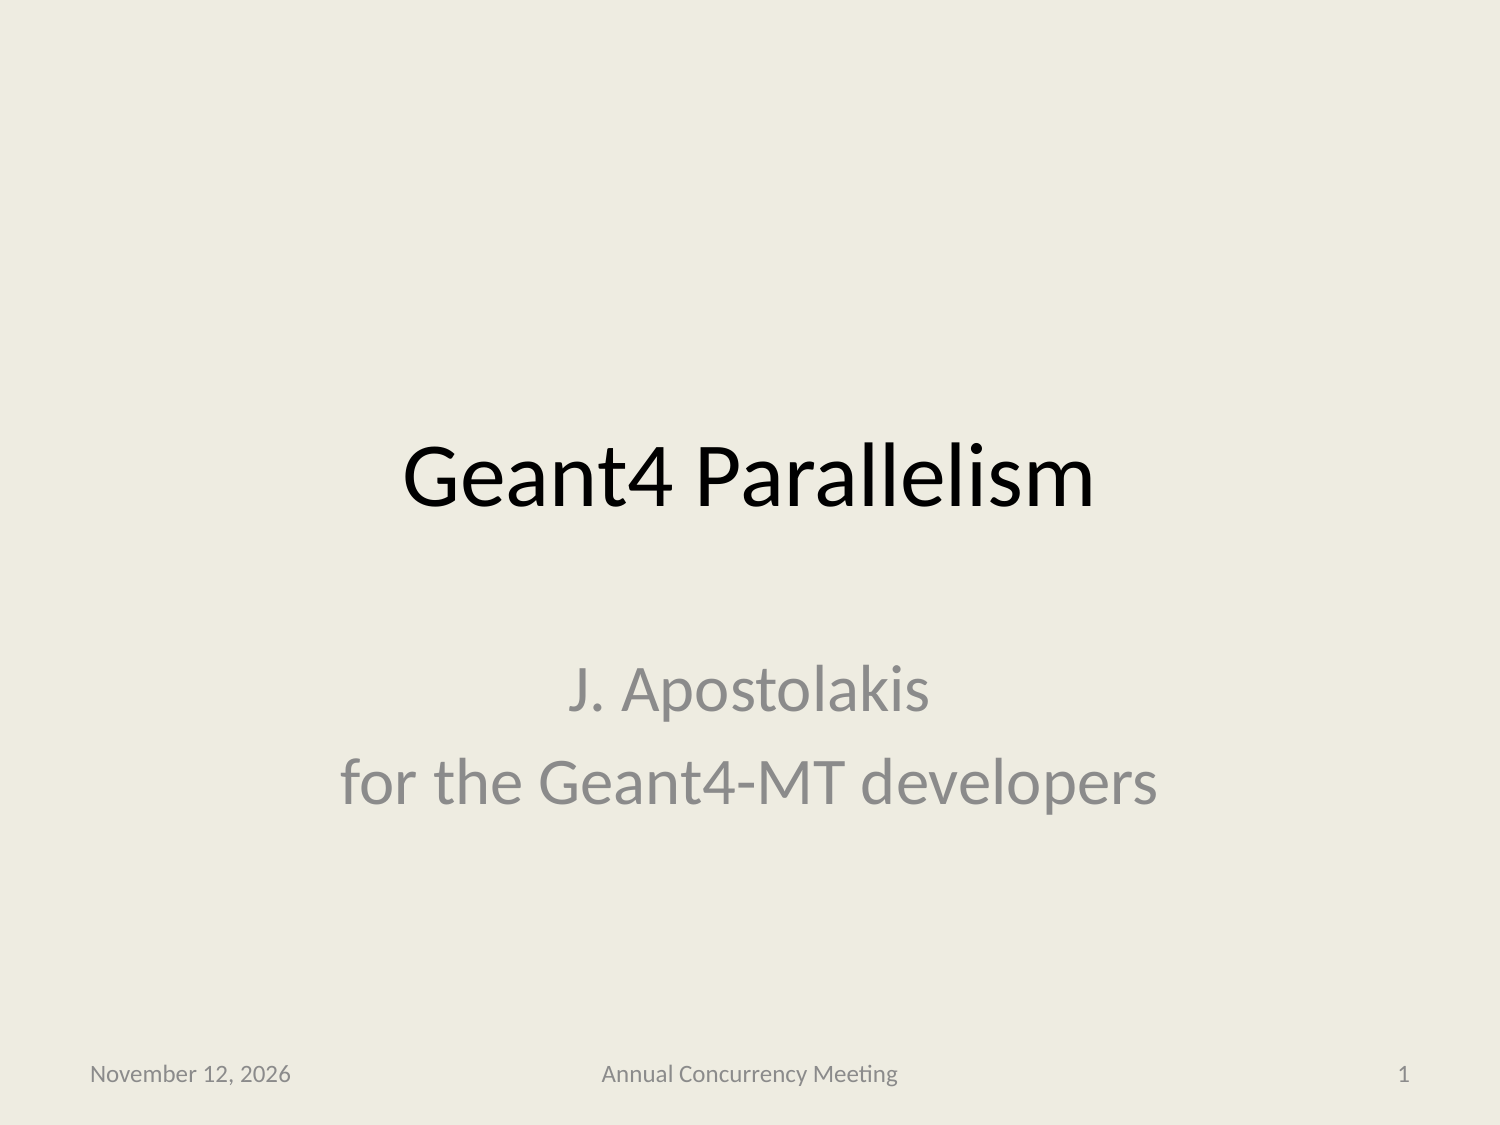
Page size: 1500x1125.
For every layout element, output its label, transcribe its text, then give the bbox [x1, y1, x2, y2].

footer Annual Concurrency Meeting [512, 1042, 988, 1103]
title Geant4 Parallelism [112, 349, 1388, 591]
slide_number 1 [1074, 1042, 1425, 1103]
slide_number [75, 1042, 425, 1103]
subtitle J. Apostolakis for the Geant4-MT developers [225, 637, 1275, 925]
